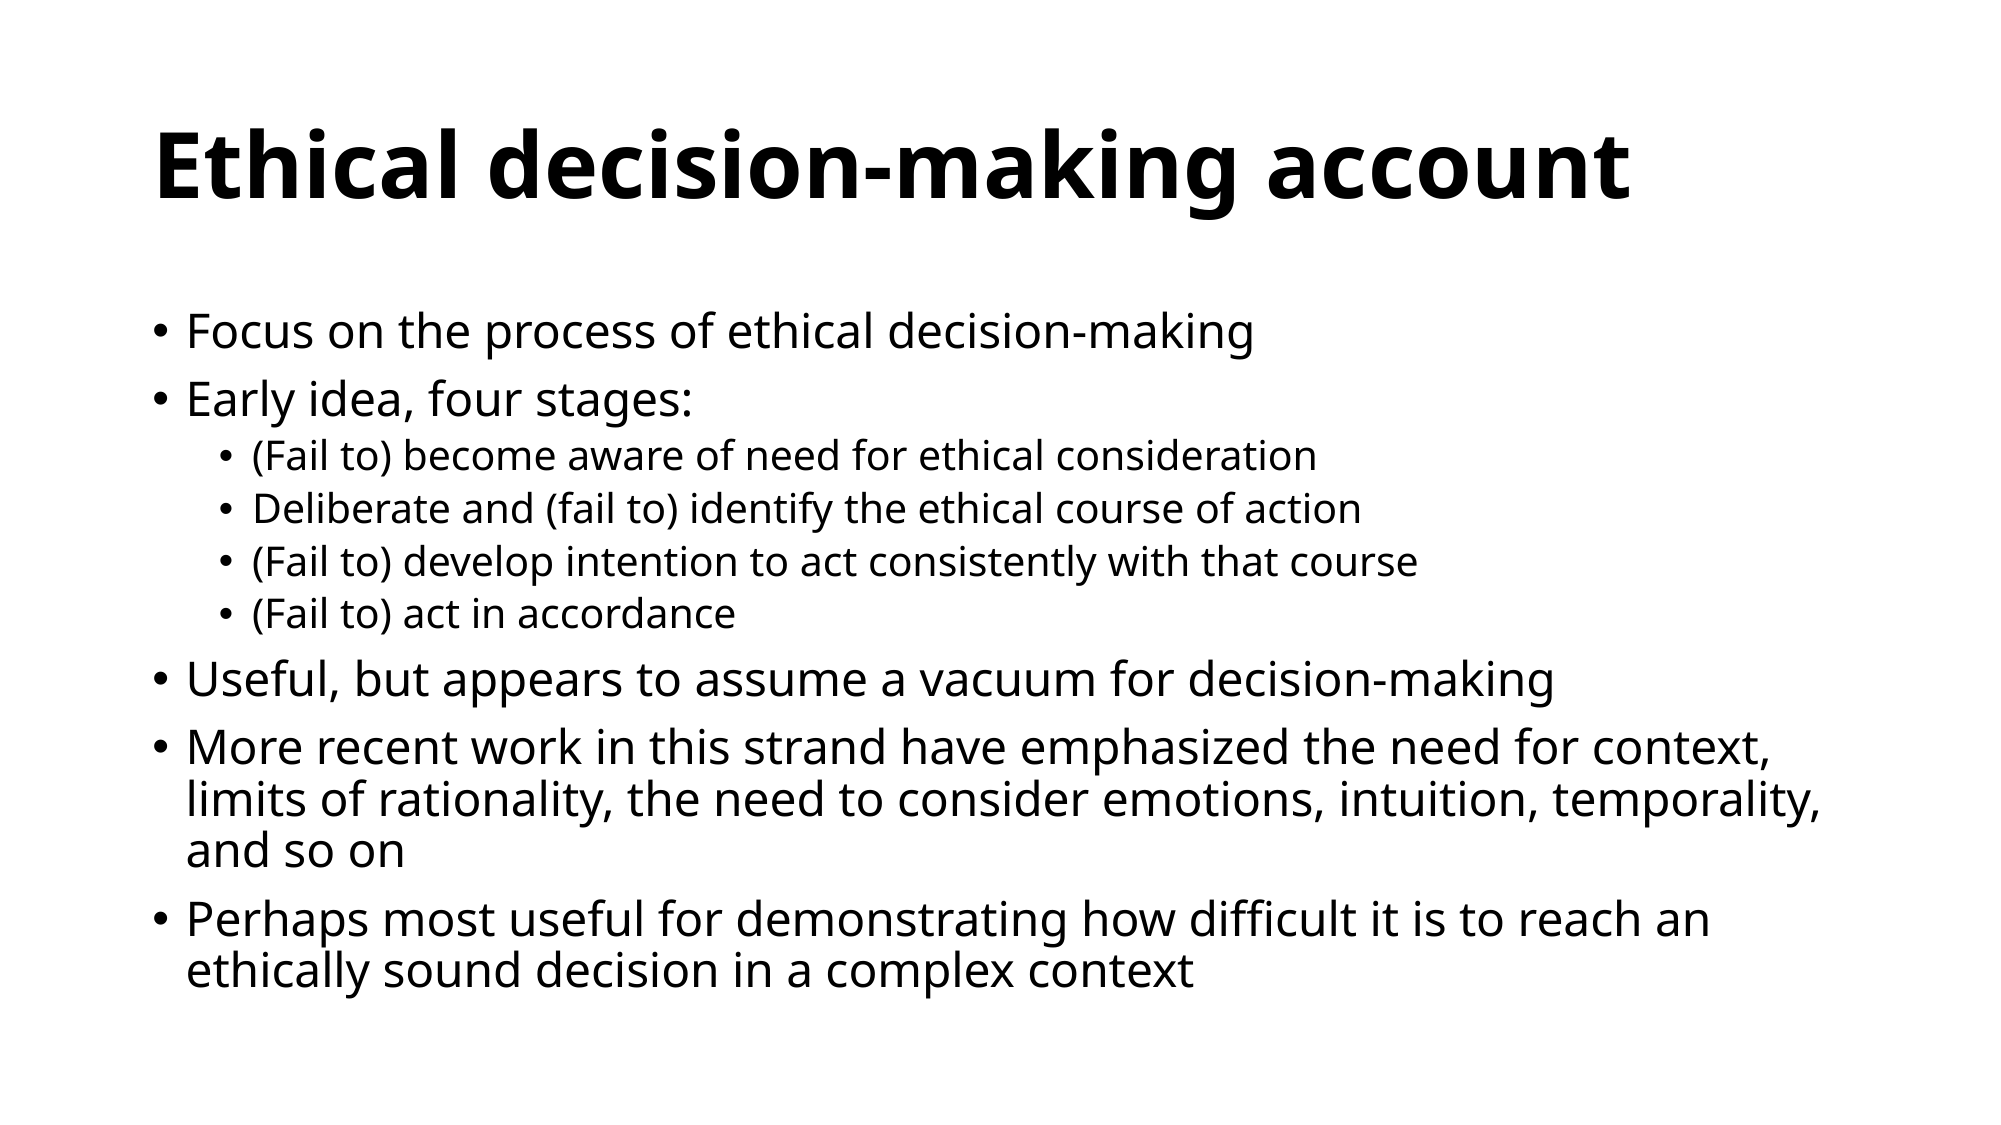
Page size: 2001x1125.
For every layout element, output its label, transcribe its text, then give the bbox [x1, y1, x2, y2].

title Ethical decision-making account [137, 59, 1863, 278]
list Focus on the process of ethical decision-making Early idea, four stages: (Fail to) become aware of need for ethical consideration Deliberate and (fail to) identify the ethical course of action (Fail to) develop intention to act consistently with that course (Fail to) act in accordance Useful, but appears to assume a vacuum for decision-making More recent work in this strand have emphasized the need for context, limits of rationality, the need to consider emotions, intuition, temporality, and so on Perhaps most useful for demonstrating how difficult it is to reach an ethically sound decision in a complex context [137, 299, 1863, 1014]
